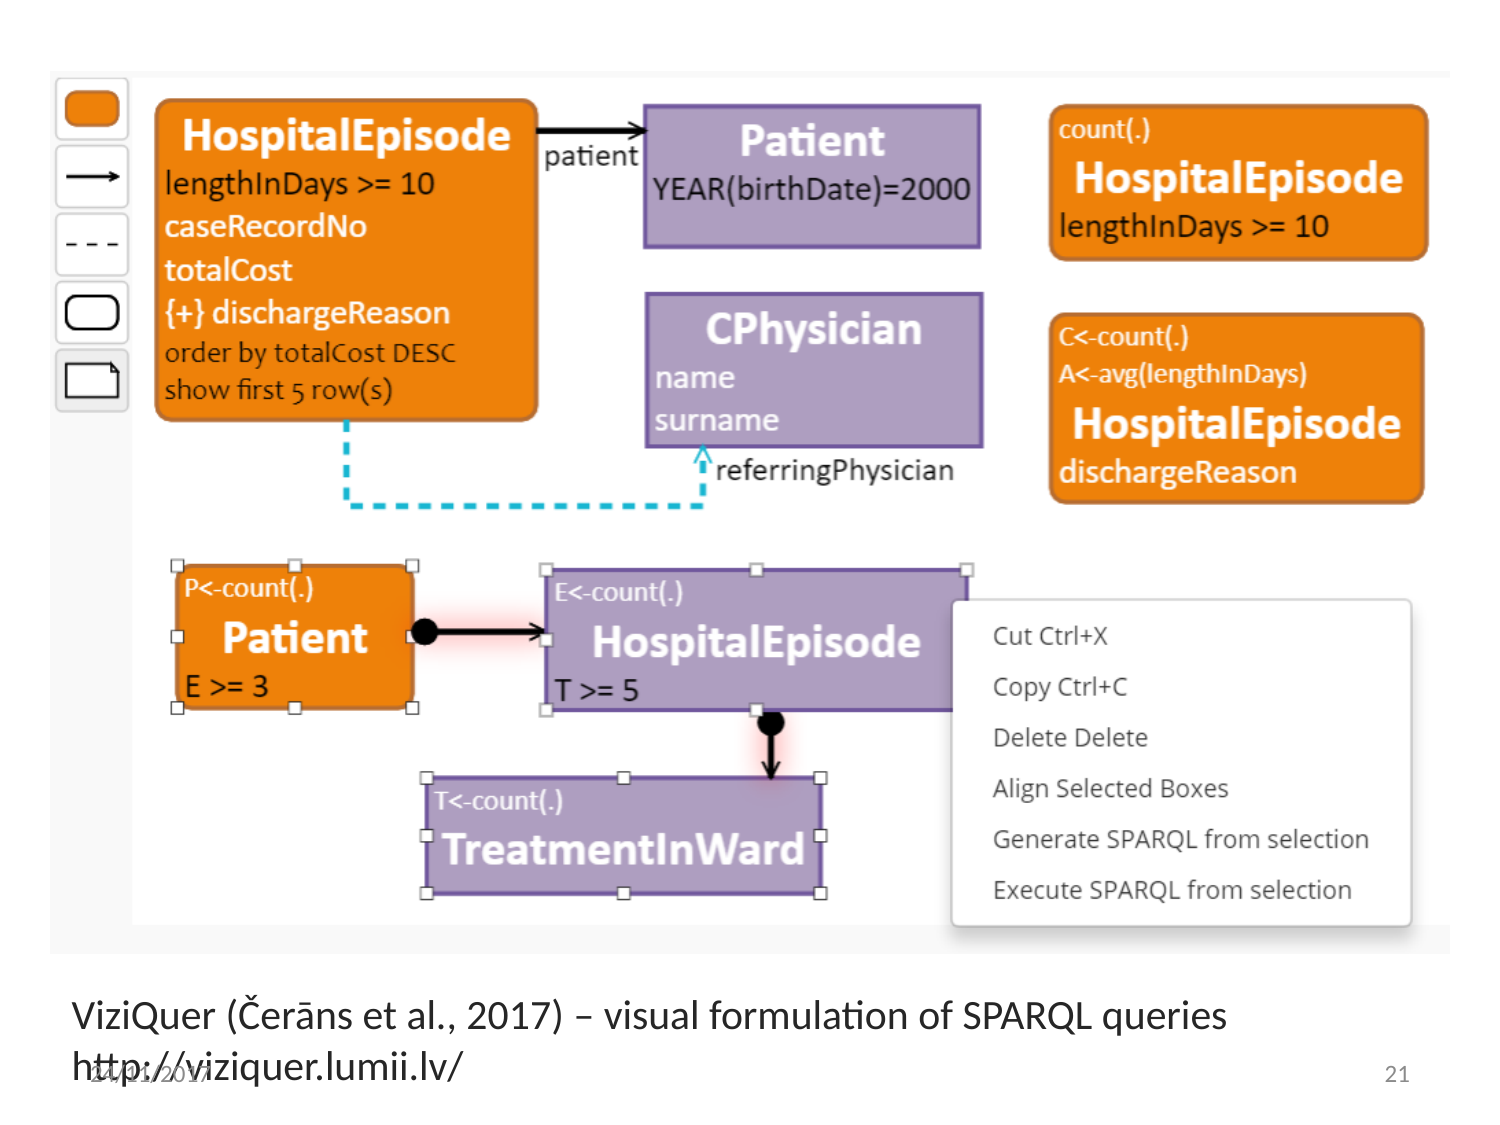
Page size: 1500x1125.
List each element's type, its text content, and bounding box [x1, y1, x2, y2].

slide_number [75, 1042, 425, 1103]
slide_number 21 [1074, 1042, 1425, 1103]
picture [50, 71, 1450, 954]
text_box ViziQuer (Čerāns et al., 2017) – visual formulation of SPARQL queries http://viziquer.lumii.lv/ [56, 980, 1253, 1096]
